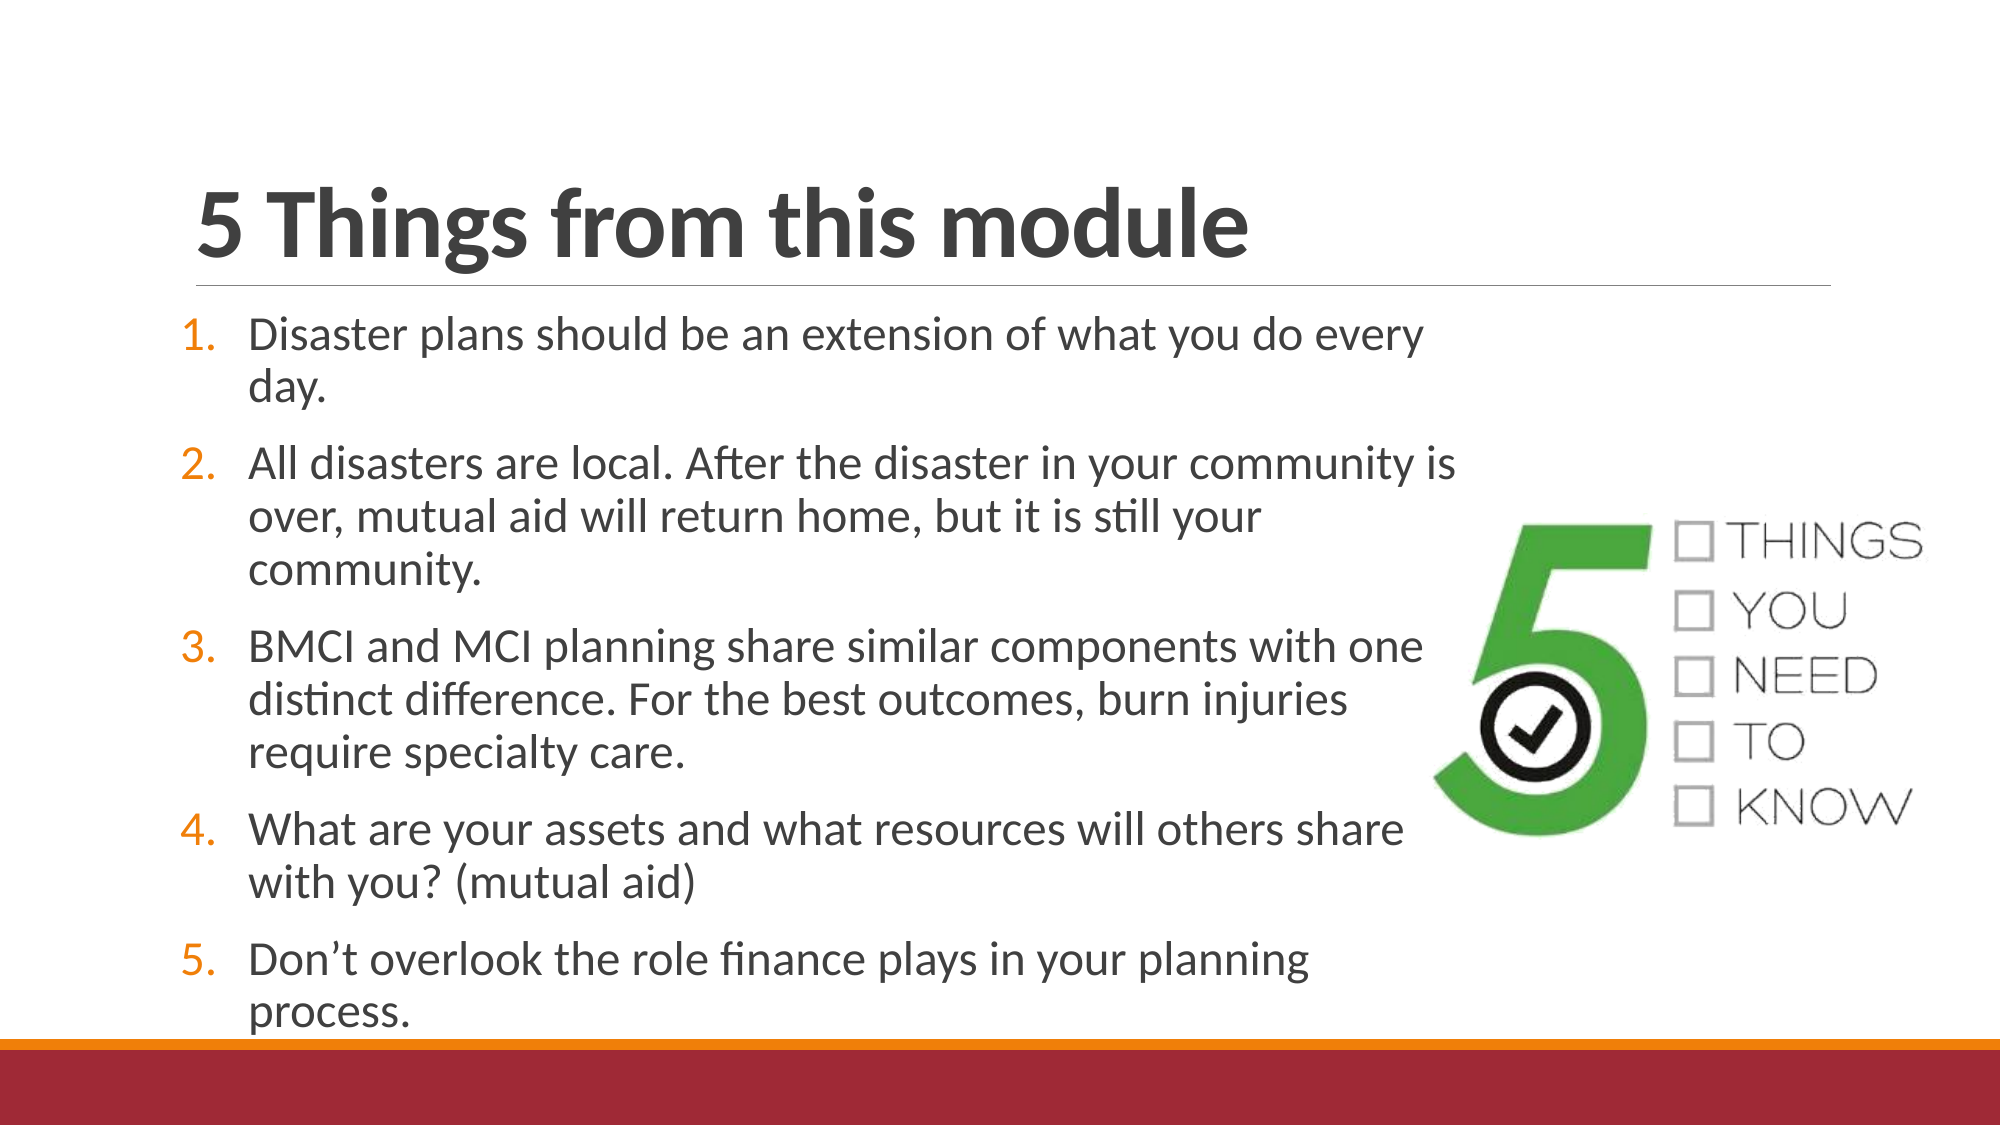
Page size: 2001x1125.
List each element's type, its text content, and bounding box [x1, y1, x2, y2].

title 5 Things from this module [180, 47, 1830, 285]
list Disaster plans should be an extension of what you do every day. All disasters are local. After the disaster in your community is over, mutual aid will return home, but it is still your community. BMCI and MCI planning share similar components with one distinct difference. For the best outcomes, burn injuries require specialty care. What are your assets and what resources will others share with you? (mutual aid) Don’t overlook the role finance plays in your planning process. [180, 300, 1461, 1053]
picture [1416, 512, 1932, 841]
